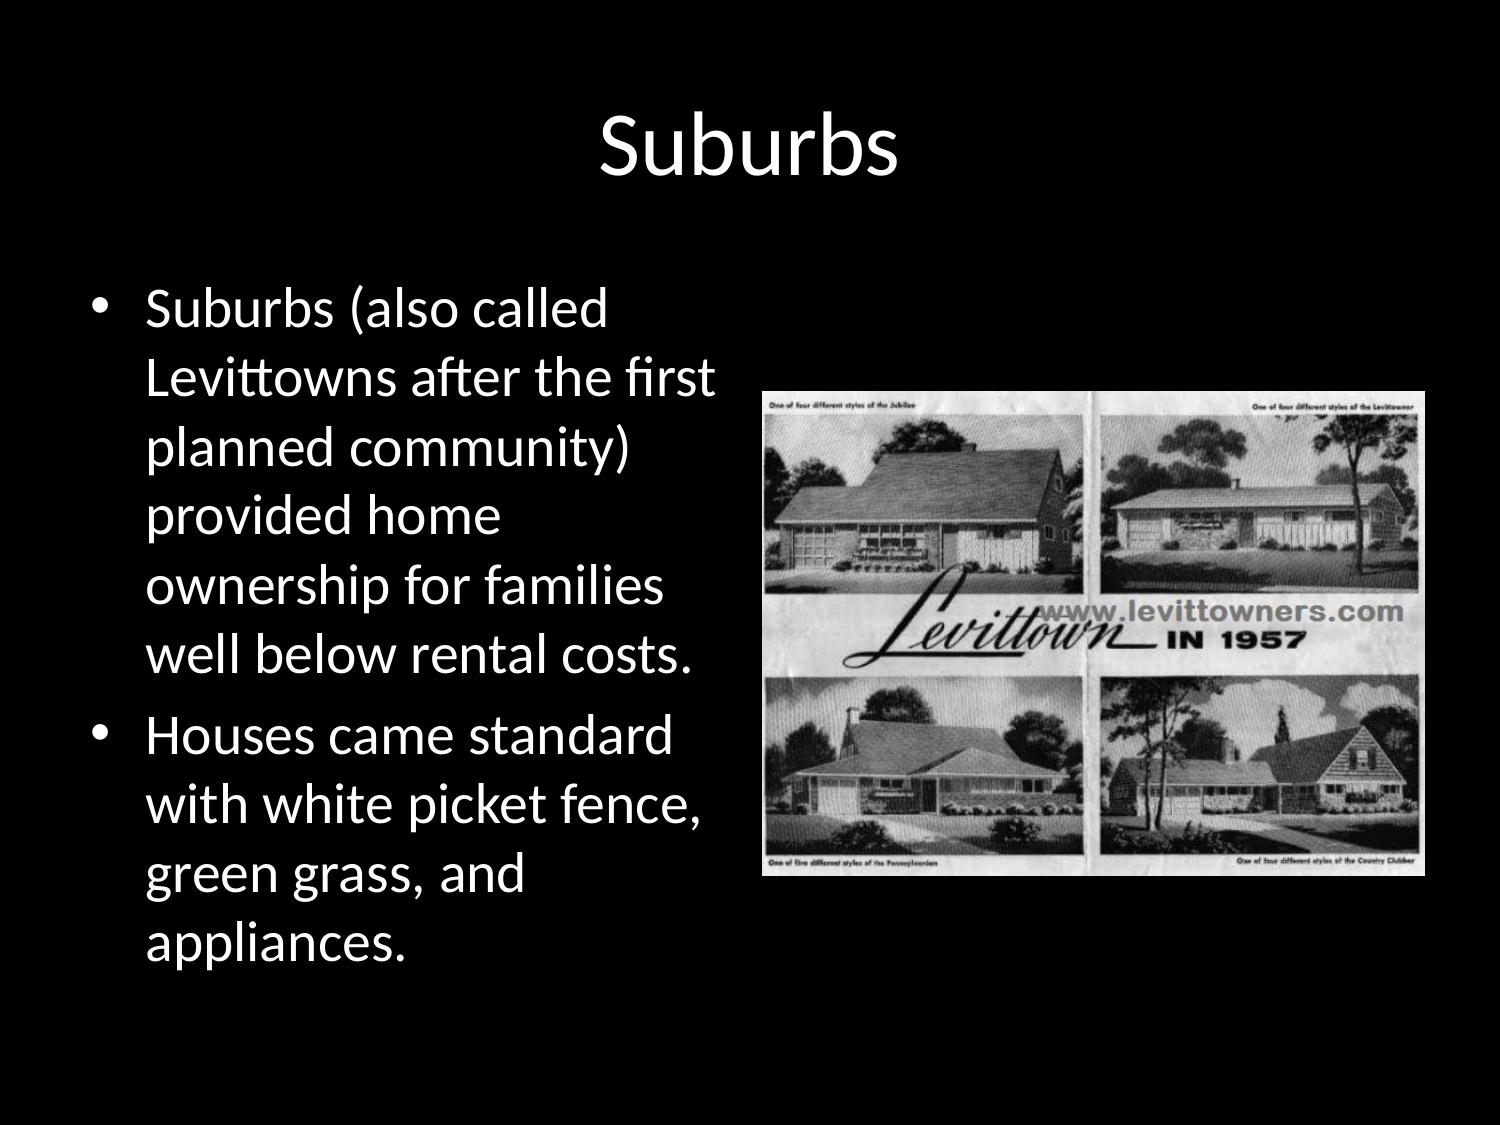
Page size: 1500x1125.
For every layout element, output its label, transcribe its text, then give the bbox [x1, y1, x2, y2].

list Suburbs (also called Levittowns after the first planned community) provided home ownership for families well below rental costs. Houses came standard with white picket fence, green grass, and appliances. [75, 262, 738, 1005]
title Suburbs [75, 45, 1425, 233]
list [762, 262, 1426, 1006]
